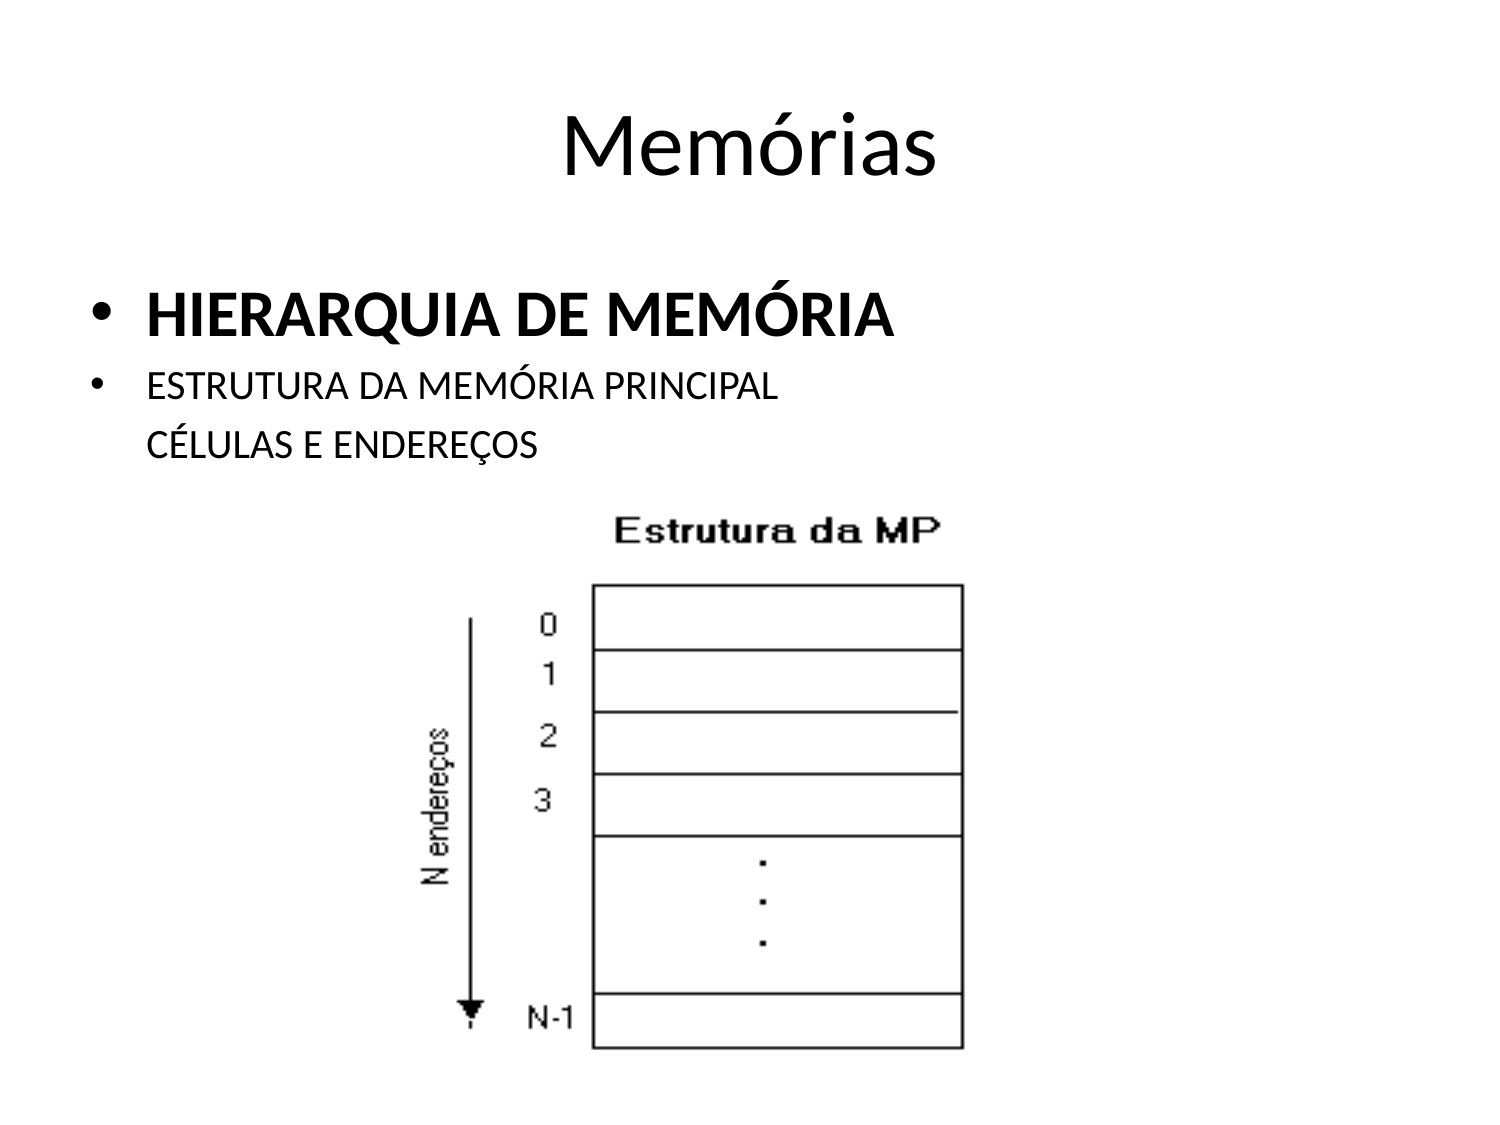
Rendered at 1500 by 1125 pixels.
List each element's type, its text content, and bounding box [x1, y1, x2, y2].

title Memórias [75, 45, 1425, 233]
list HIERARQUIA DE MEMÓRIA ESTRUTURA DA MEMÓRIA PRINCIPAL CÉLULAS E ENDEREÇOS [75, 262, 1425, 1071]
picture [383, 479, 1022, 1095]
